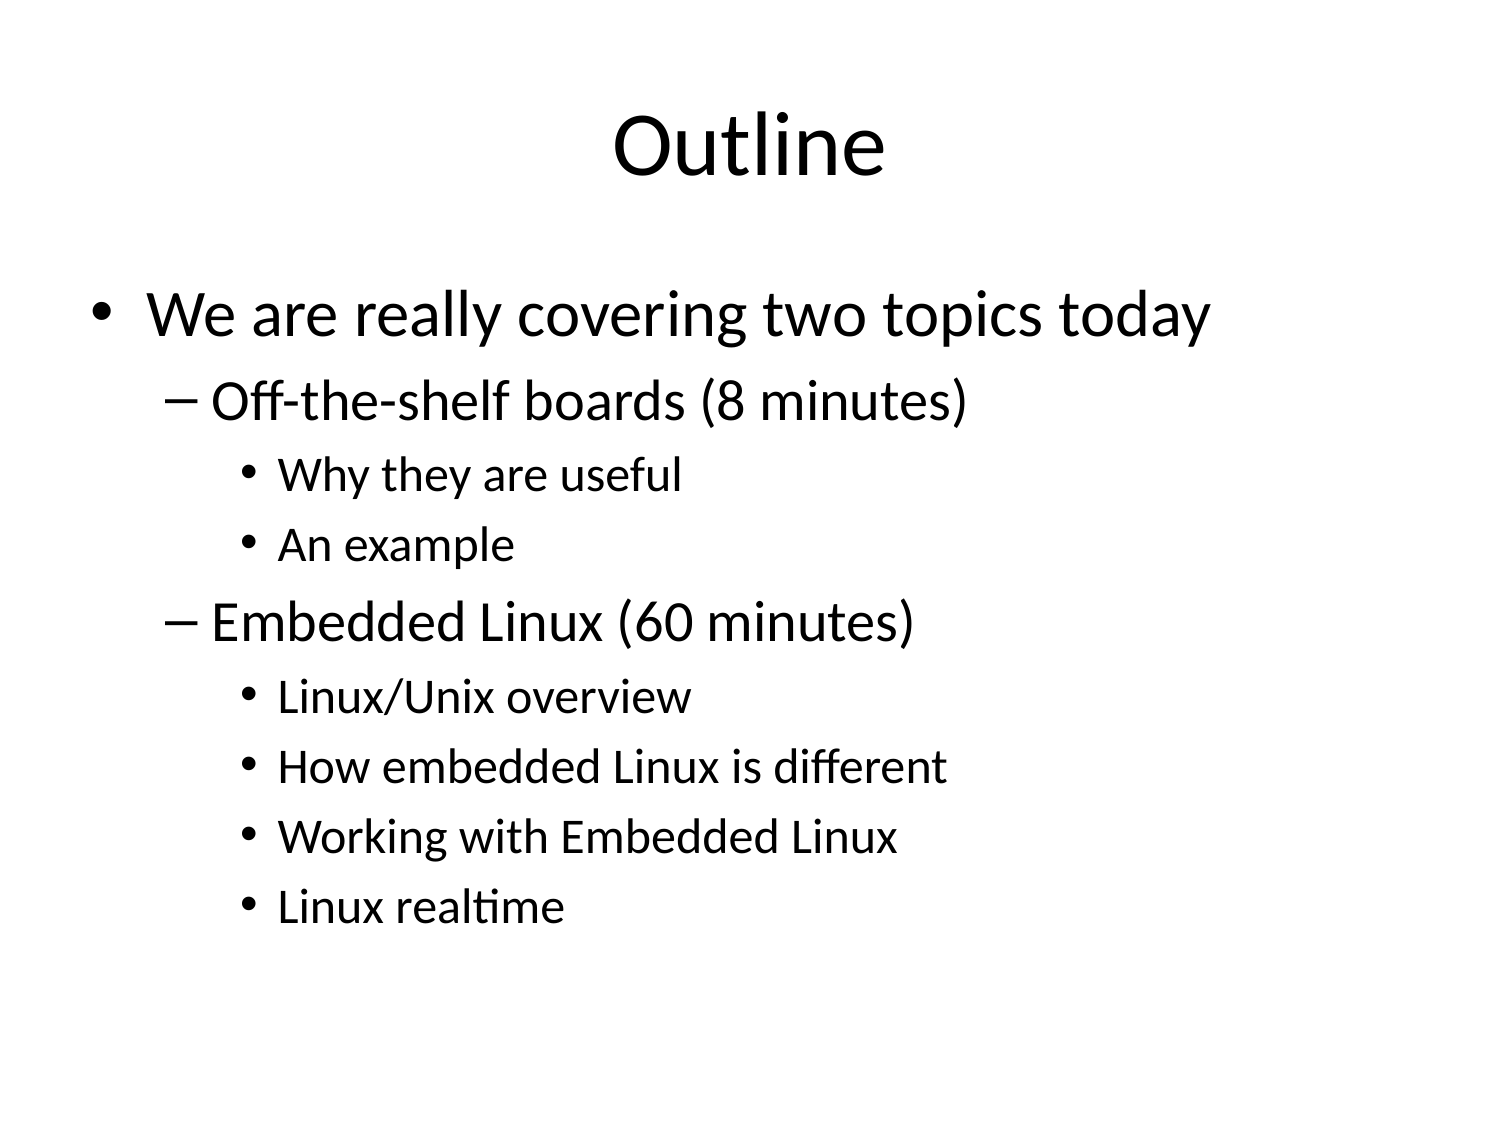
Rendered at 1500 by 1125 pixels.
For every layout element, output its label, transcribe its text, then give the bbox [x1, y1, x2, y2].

title Outline [75, 45, 1425, 233]
list We are really covering two topics today Off-the-shelf boards (8 minutes) Why they are useful An example Embedded Linux (60 minutes) Linux/Unix overview How embedded Linux is different Working with Embedded Linux Linux realtime [75, 262, 1425, 1005]
